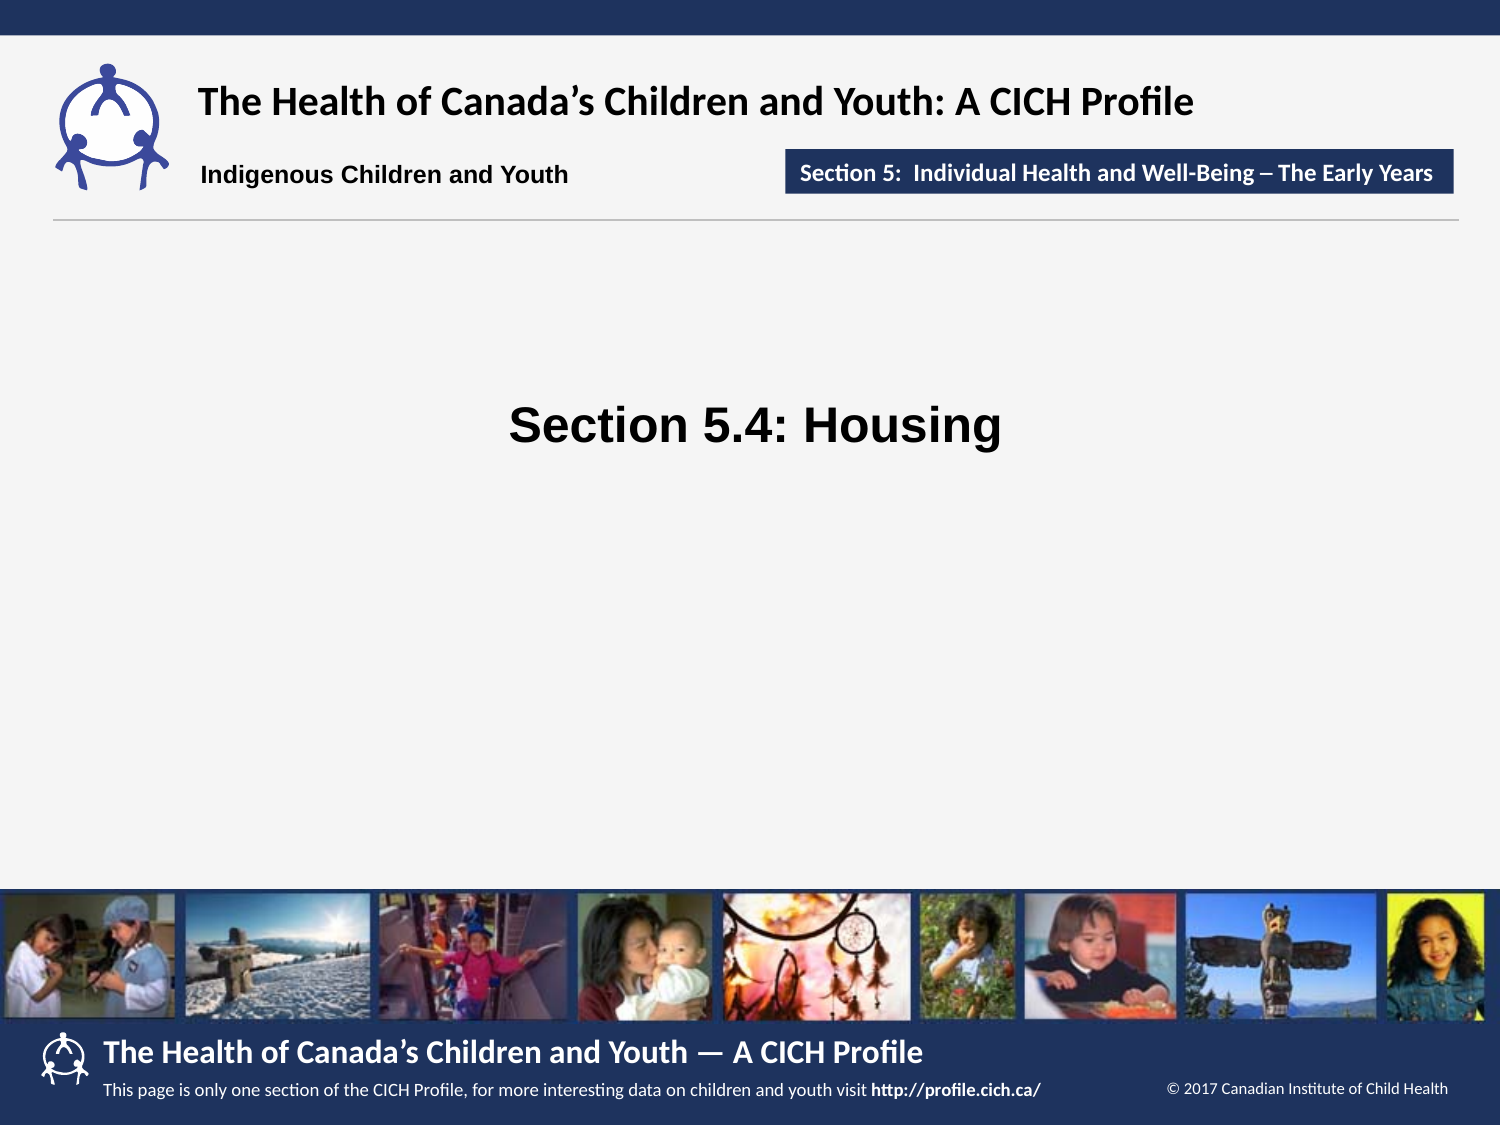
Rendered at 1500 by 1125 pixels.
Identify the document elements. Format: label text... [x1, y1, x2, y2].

picture [0, 889, 1500, 1024]
text_box Section 5.4: Housing [159, 385, 1353, 520]
